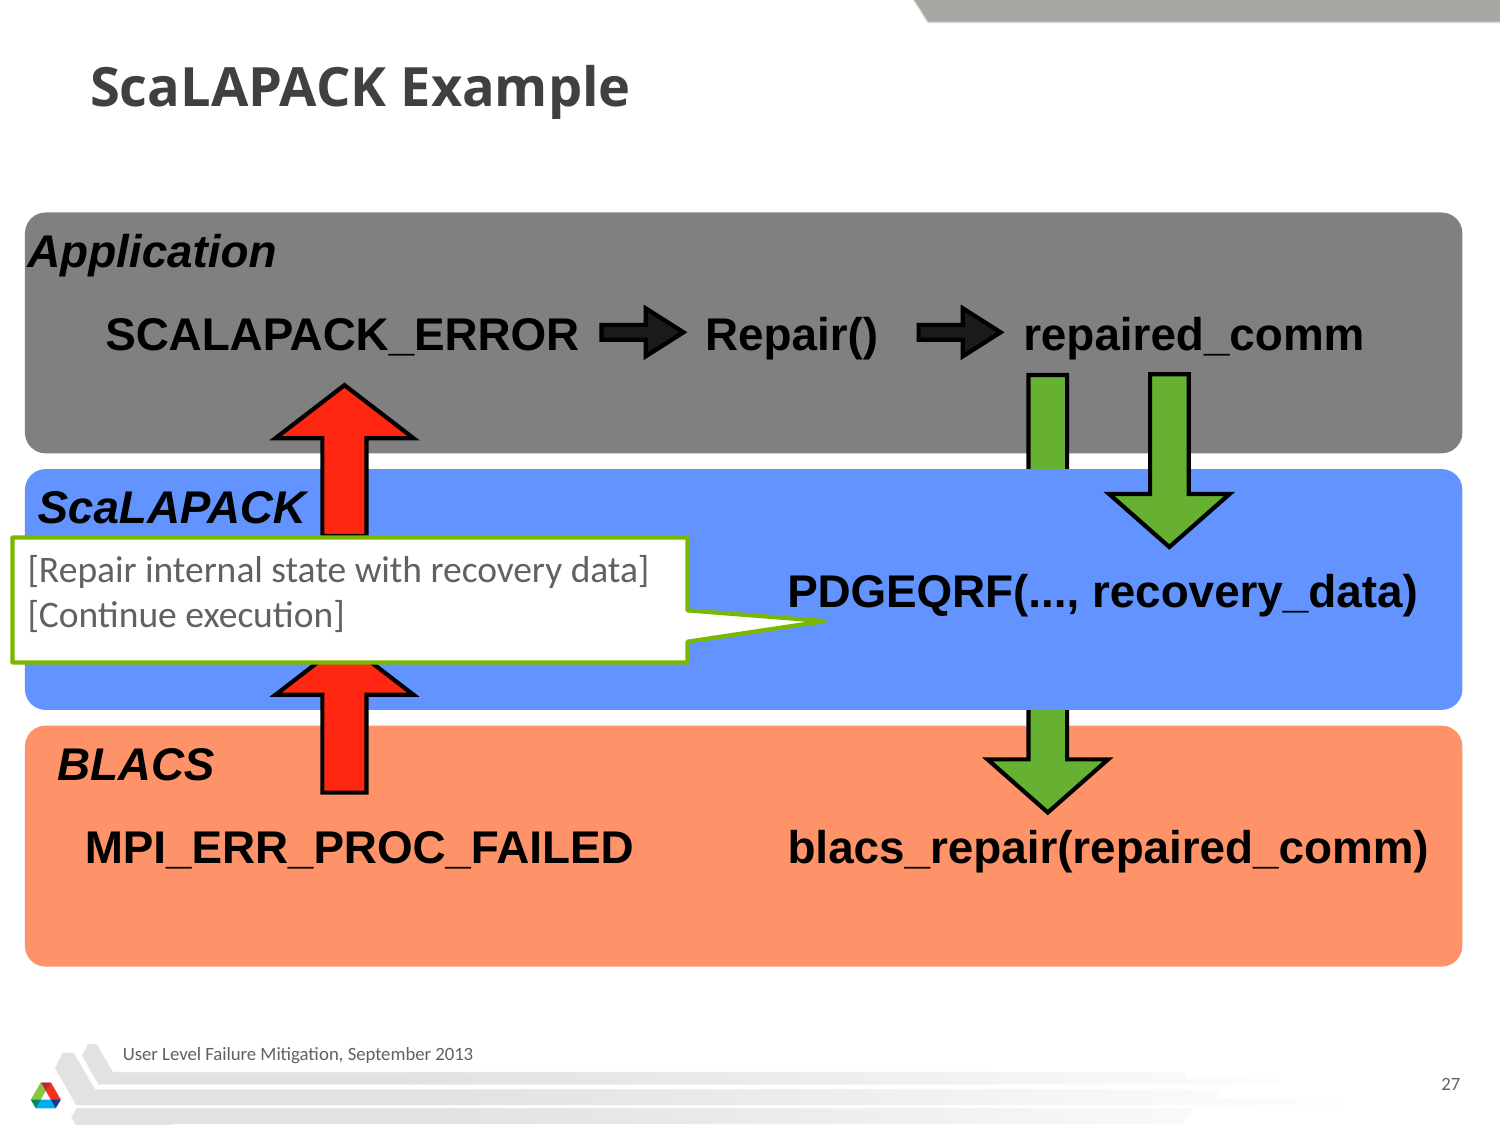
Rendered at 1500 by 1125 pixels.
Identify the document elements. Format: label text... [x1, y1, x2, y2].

title ScaLAPACK Example [74, 44, 1426, 210]
picture [0, 1036, 1500, 1125]
picture [0, 0, 1500, 24]
slide_number 27 [1412, 1064, 1476, 1125]
footer User Level Failure Mitigation, September 2013 [107, 1034, 1083, 1073]
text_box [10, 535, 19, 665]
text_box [24, 212, 1463, 967]
